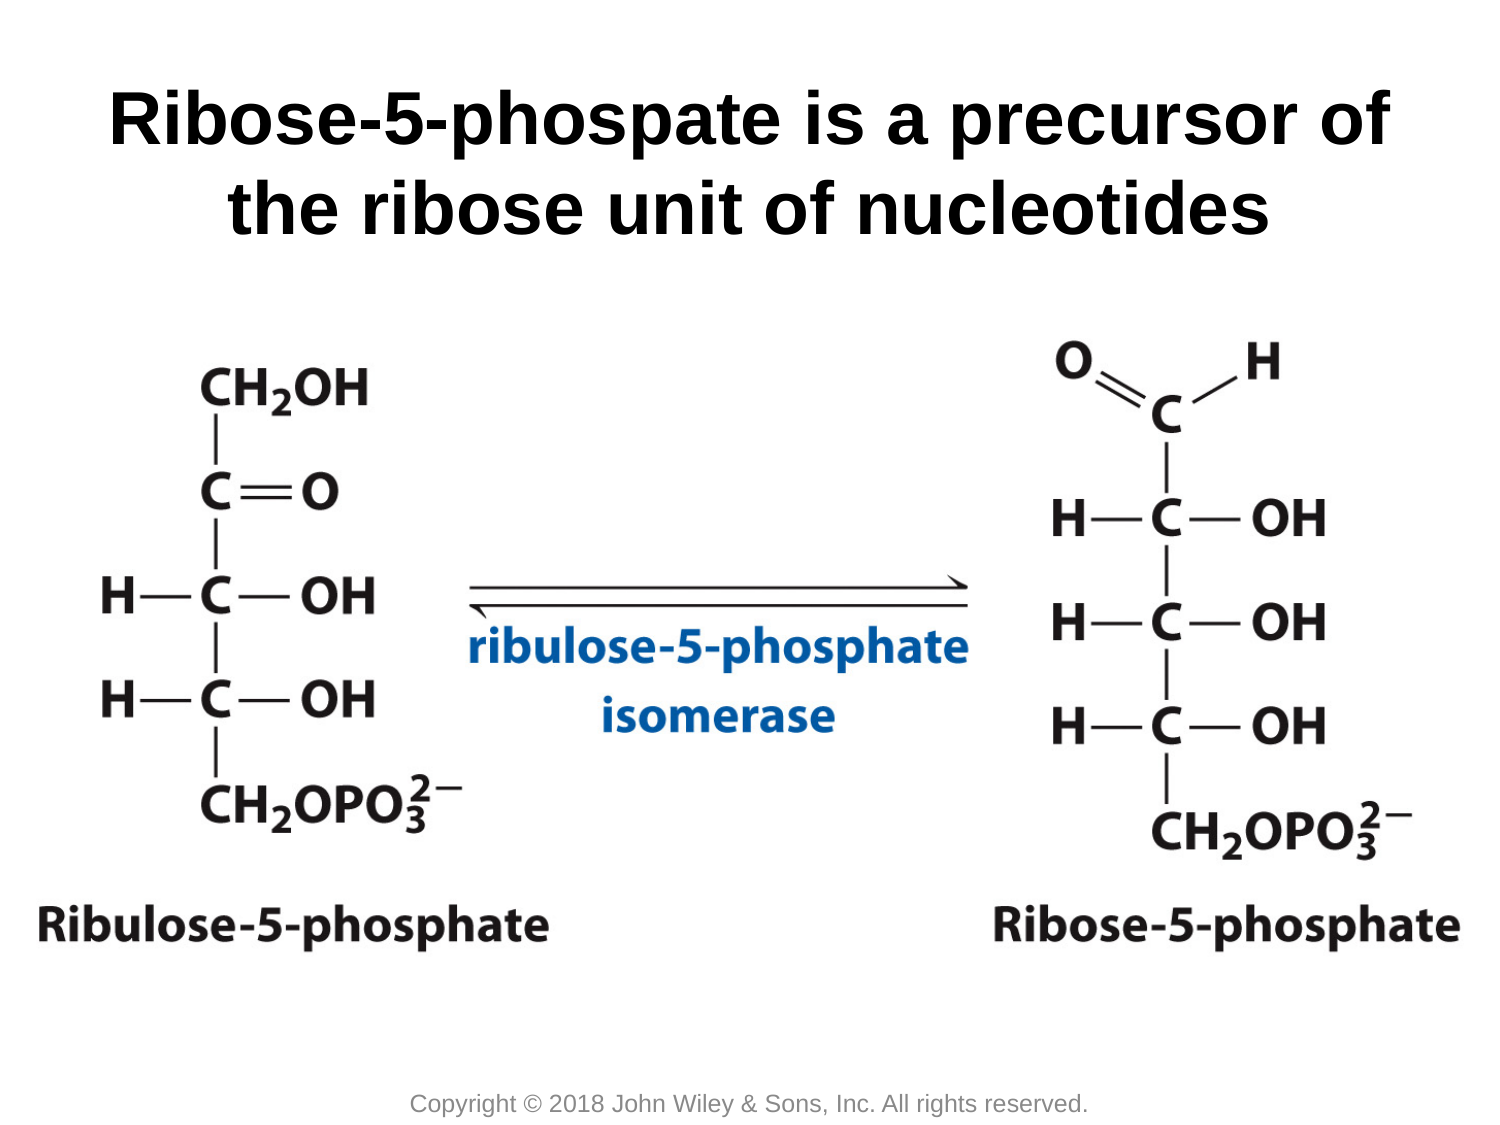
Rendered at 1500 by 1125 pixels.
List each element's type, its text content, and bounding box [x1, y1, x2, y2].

picture [28, 329, 1472, 972]
footer Copyright © 2018 John Wiley & Sons, Inc. All rights reserved. [252, 1065, 1248, 1125]
title Ribose-5-phospate is a precursor of the ribose unit of nucleotides [75, 45, 1425, 274]
